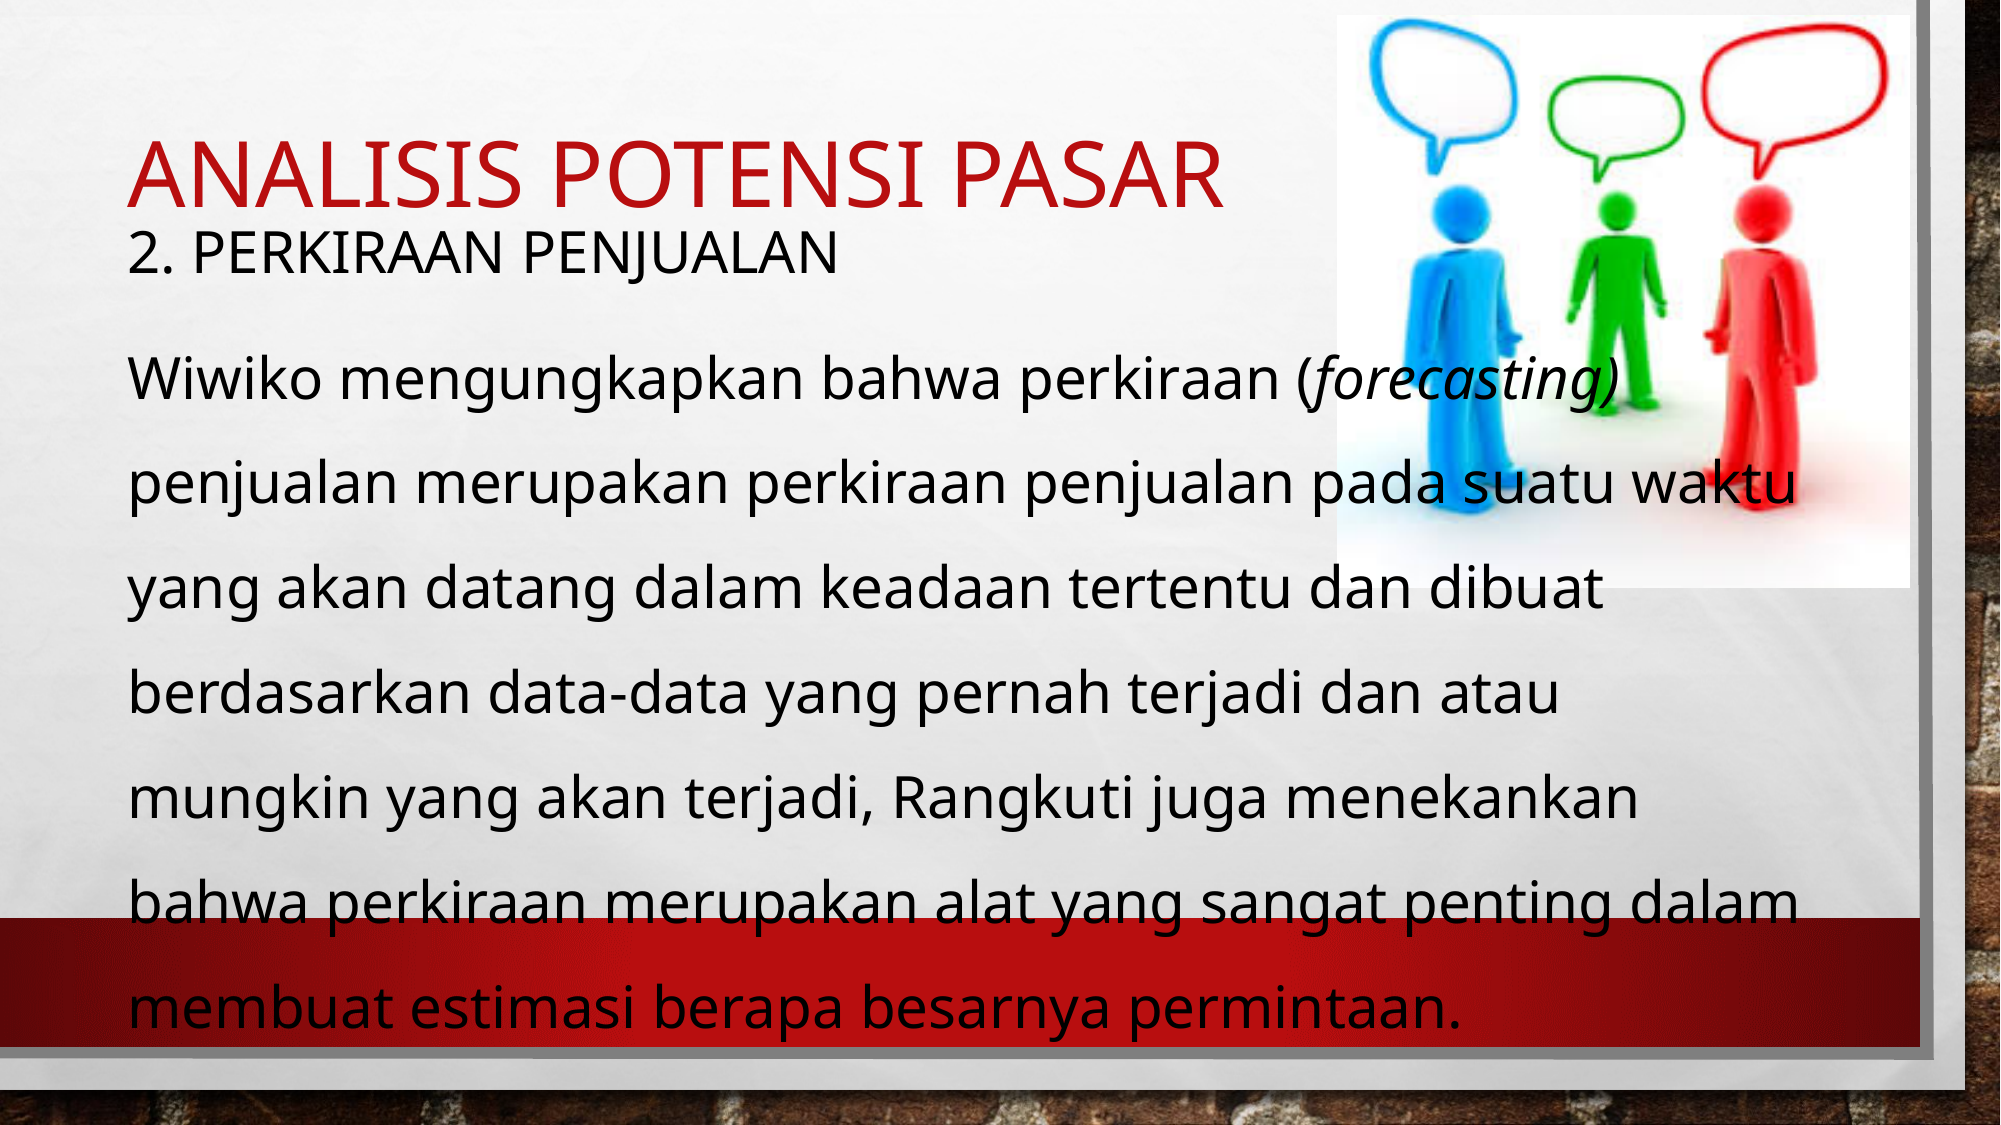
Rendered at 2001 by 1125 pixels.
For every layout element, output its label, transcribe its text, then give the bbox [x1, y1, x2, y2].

title ANALISIS POTENSI PASAR [112, 112, 1332, 244]
list 2. PERKIRAAN PENJUALAN Wiwiko mengungkapkan bahwa perkiraan (forecasting) penjualan merupakan perkiraan penjualan pada suatu waktu yang akan datang dalam keadaan tertentu dan dibuat berdasarkan data-data yang pernah terjadi dan atau mungkin yang akan terjadi, Rangkuti juga menekankan bahwa perkiraan merupakan alat yang sangat penting dalam membuat estimasi berapa besarnya permintaan. [112, 338, 1818, 882]
picture [0, 0, 2001, 1125]
picture [0, 0, 1920, 1047]
